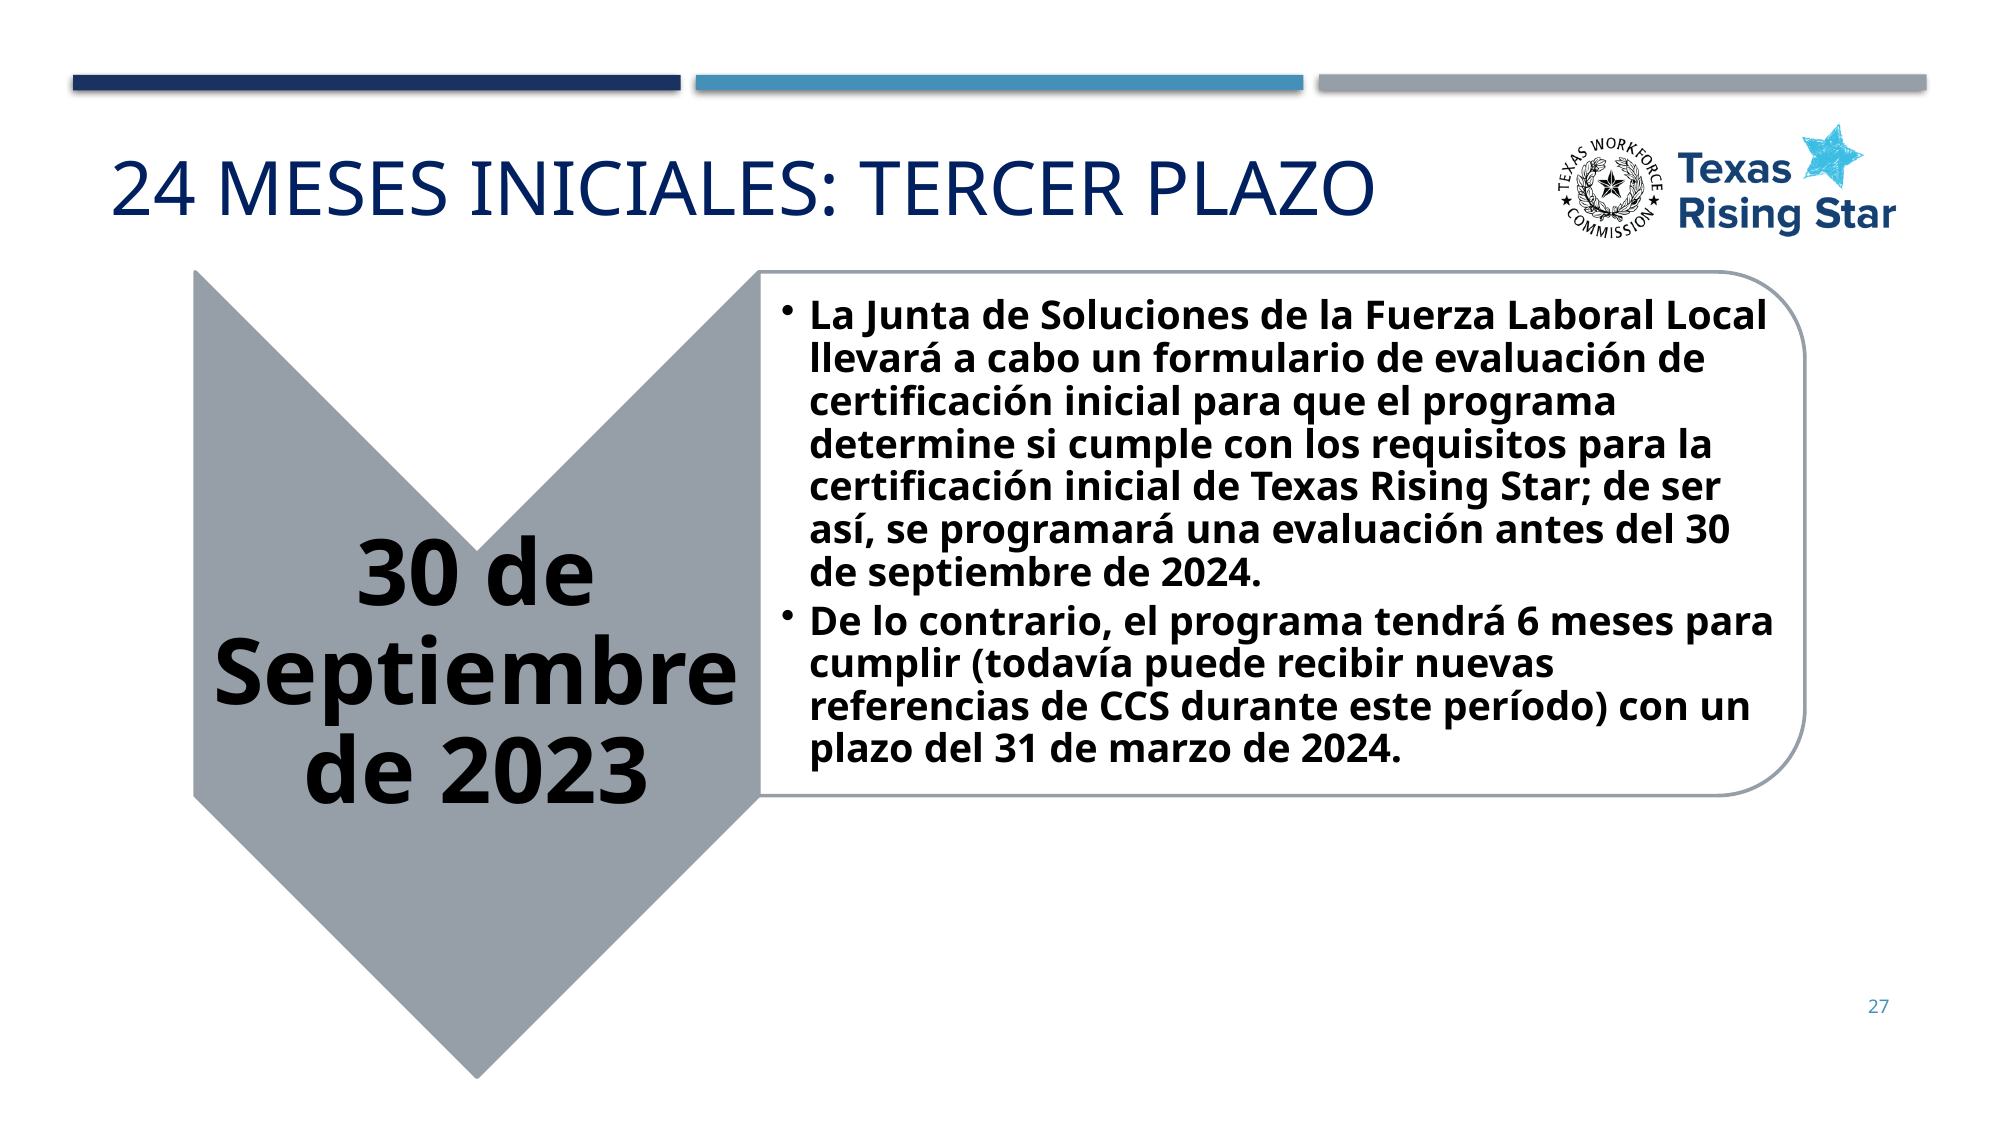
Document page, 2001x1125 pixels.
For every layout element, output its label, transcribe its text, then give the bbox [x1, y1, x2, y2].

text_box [194, 270, 1806, 1079]
slide_number 27 [1809, 977, 1905, 1037]
picture [1540, 114, 1916, 256]
title 24 MESES INICIALES: TERCER PLAZO [95, 88, 1905, 284]
